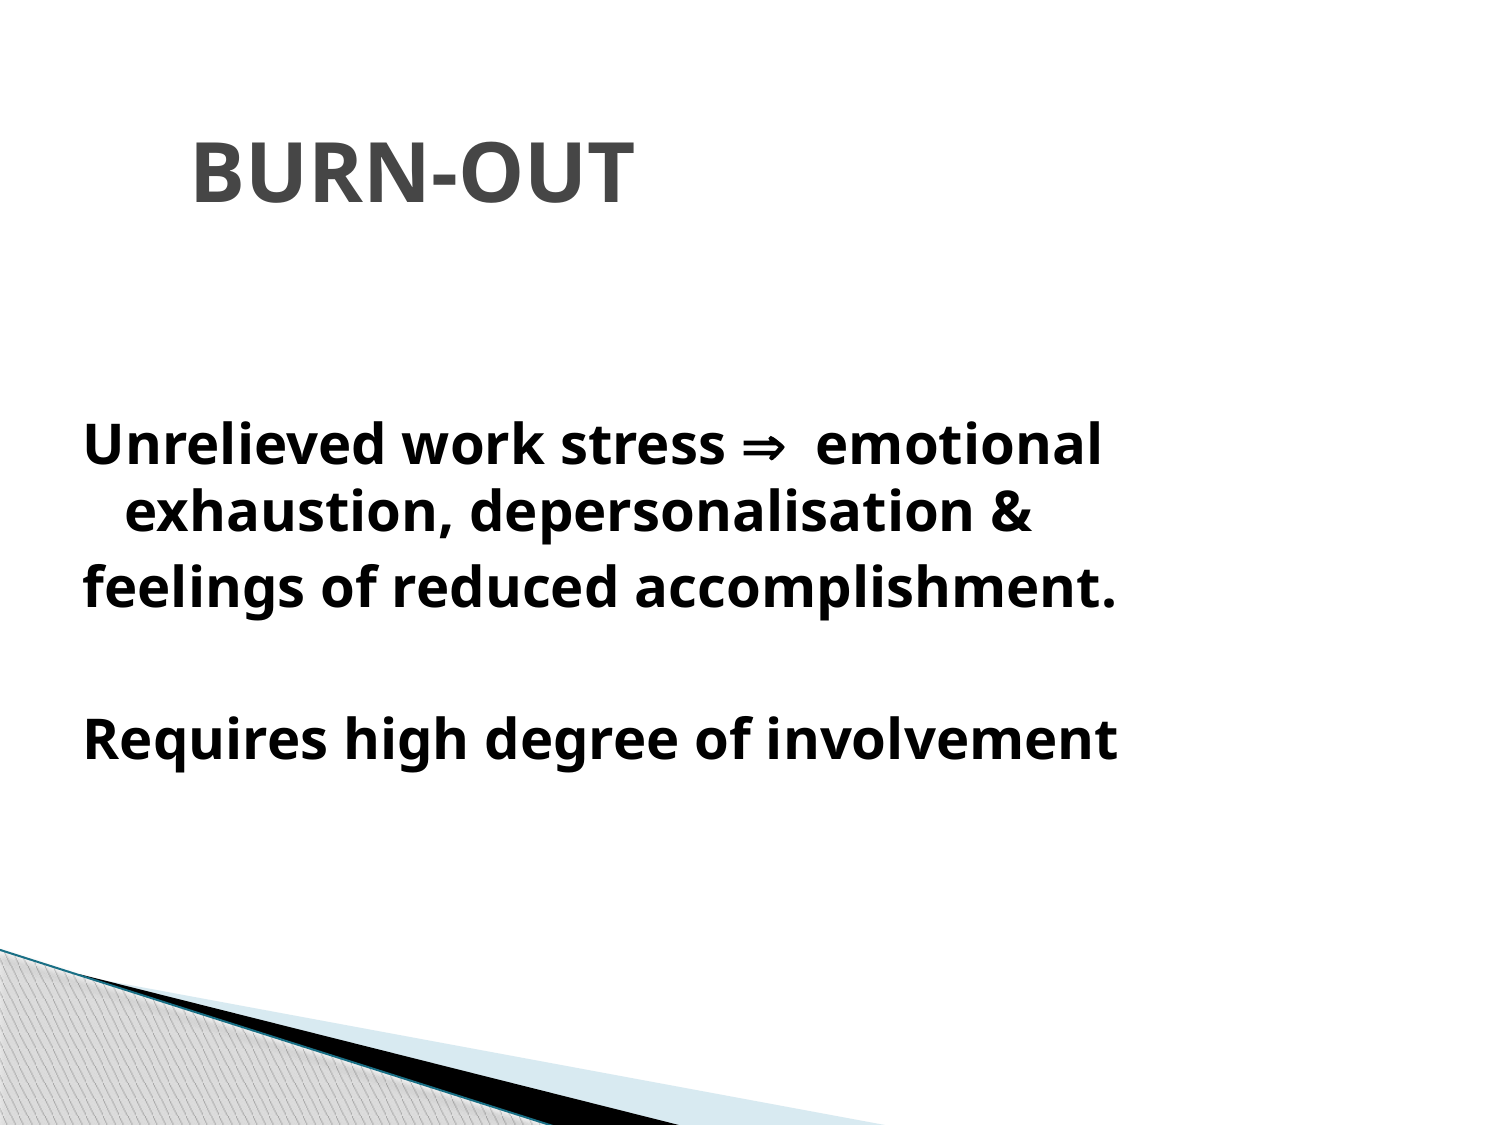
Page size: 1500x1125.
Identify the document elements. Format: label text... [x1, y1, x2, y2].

list Unrelieved work stress  emotional exhaustion, depersonalisation & feelings of reduced accomplishment. Requires high degree of involvement [50, 324, 1425, 1088]
title BURN-OUT [174, 99, 1388, 238]
